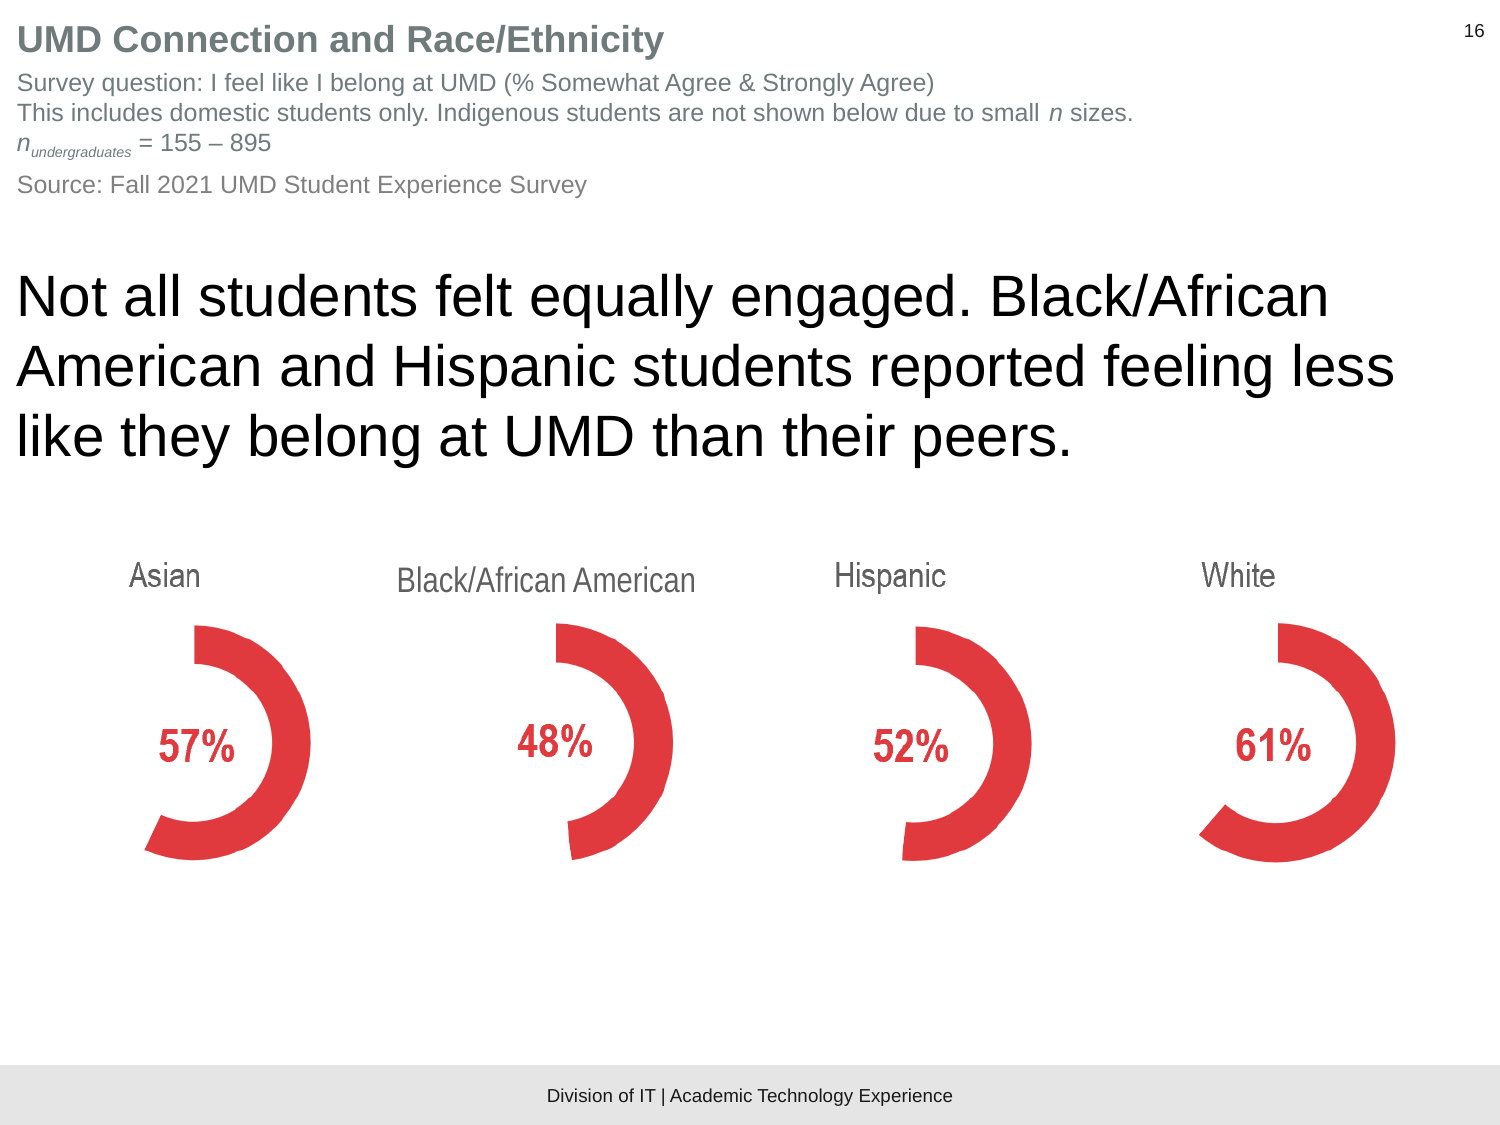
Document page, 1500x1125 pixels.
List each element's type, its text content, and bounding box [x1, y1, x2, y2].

picture [91, 533, 1428, 904]
text_box UMD Connection and Race/Ethnicity [1, 0, 1352, 59]
text_box Survey question: I feel like I belong at UMD (% Somewhat Agree & Strongly Agree) This includes domestic students only. Indigenous students are not shown below due to small n sizes. nundergraduates = 155 – 895 Source: Fall 2021 UMD Student Experience Survey [1, 59, 1500, 207]
text_box Not all students felt equally engaged. Black/African American and Hispanic students reported feeling less like they belong at UMD than their peers. [1, 251, 1453, 476]
